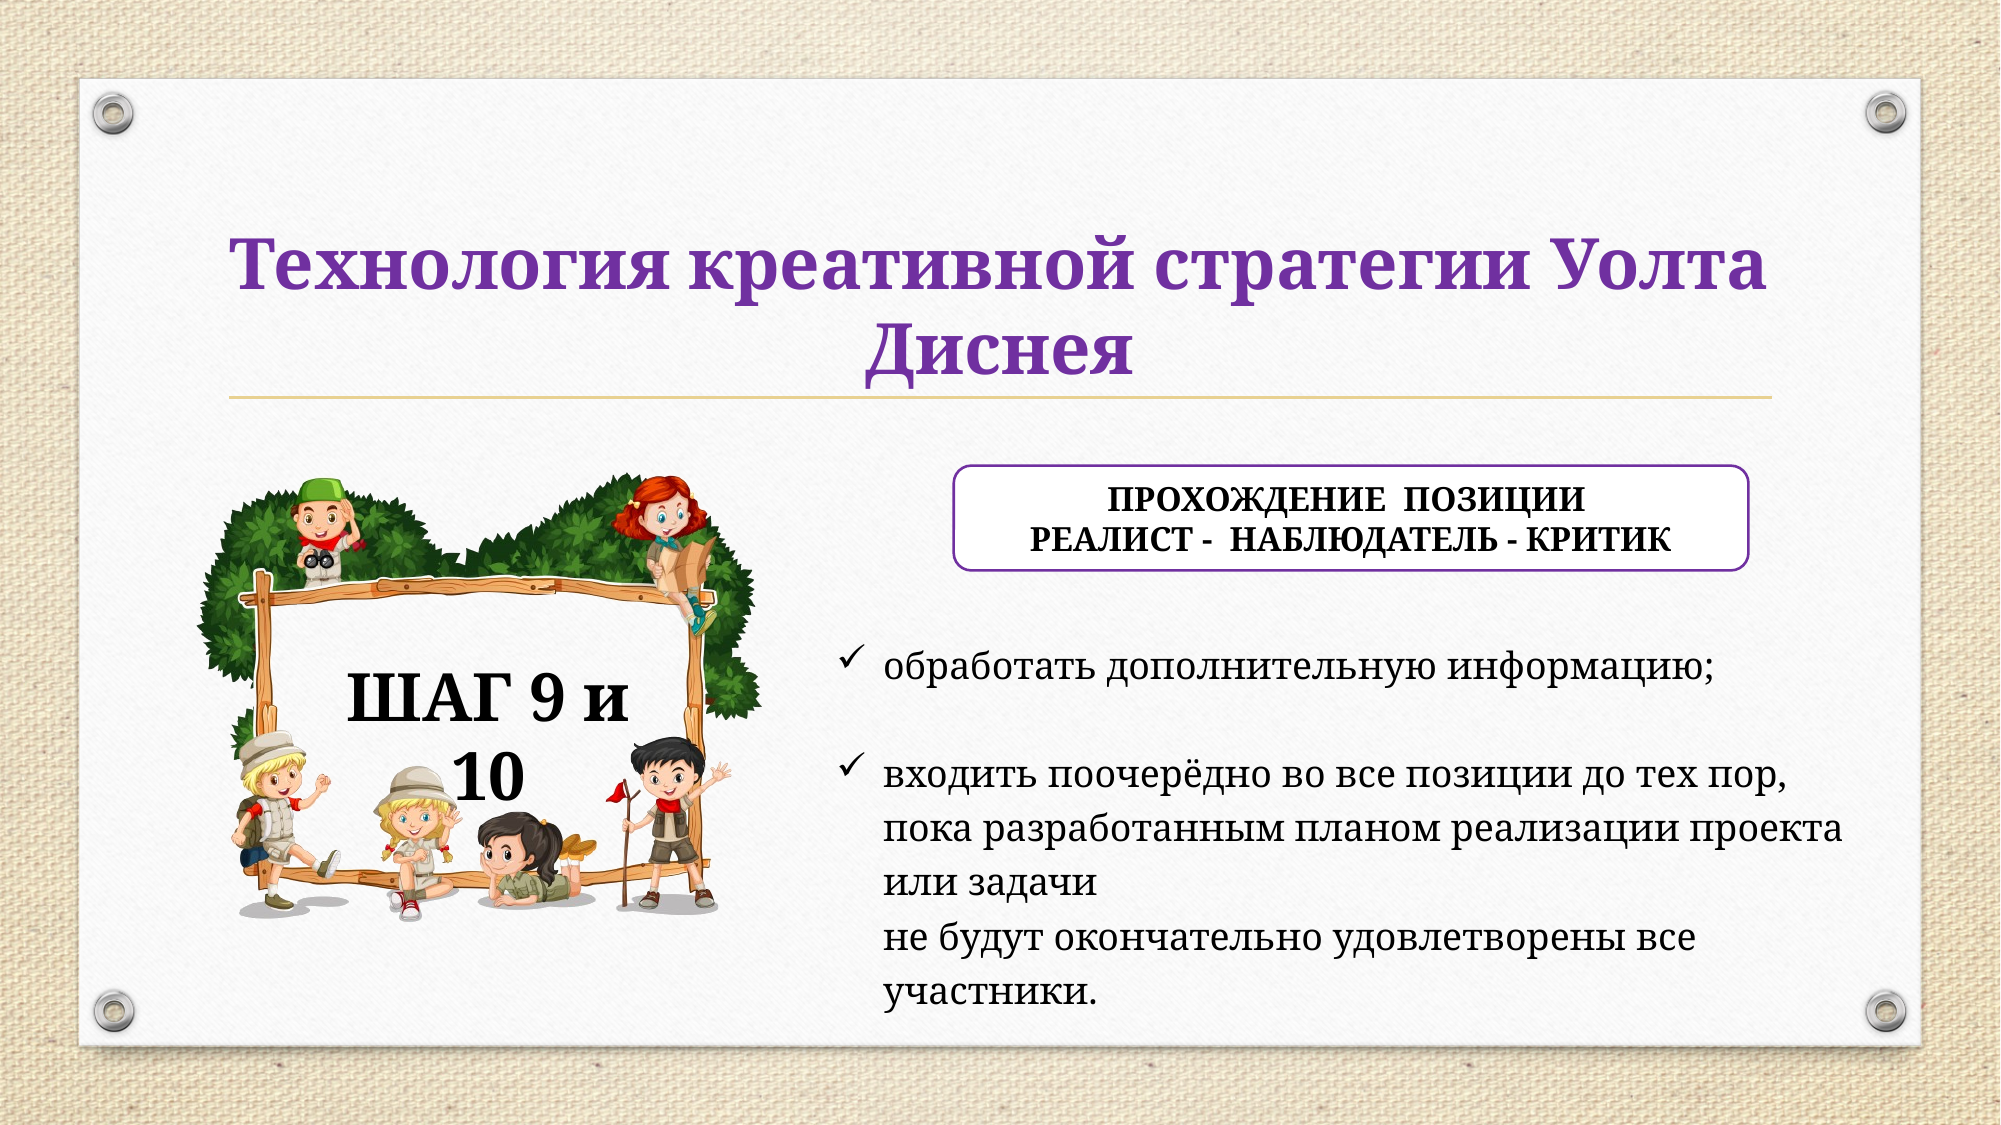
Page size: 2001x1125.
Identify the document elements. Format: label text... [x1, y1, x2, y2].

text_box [188, 462, 769, 928]
text_box ПРОХОЖДЕНИЕ ПОЗИЦИИ РЕАЛИСТ - НАБЛЮДАТЕЛЬ - КРИТИК [952, 464, 1750, 572]
picture [0, 0, 2001, 1125]
text_box Технология креативной стратегии Уолта Диснея [146, 211, 1854, 396]
text_box обработать дополнительную информацию; входить поочерёдно во все позиции до тех пор, пока разработанным планом реализации проекта или задачи не будут окончательно удовлетворены все участники. [820, 624, 1882, 1020]
